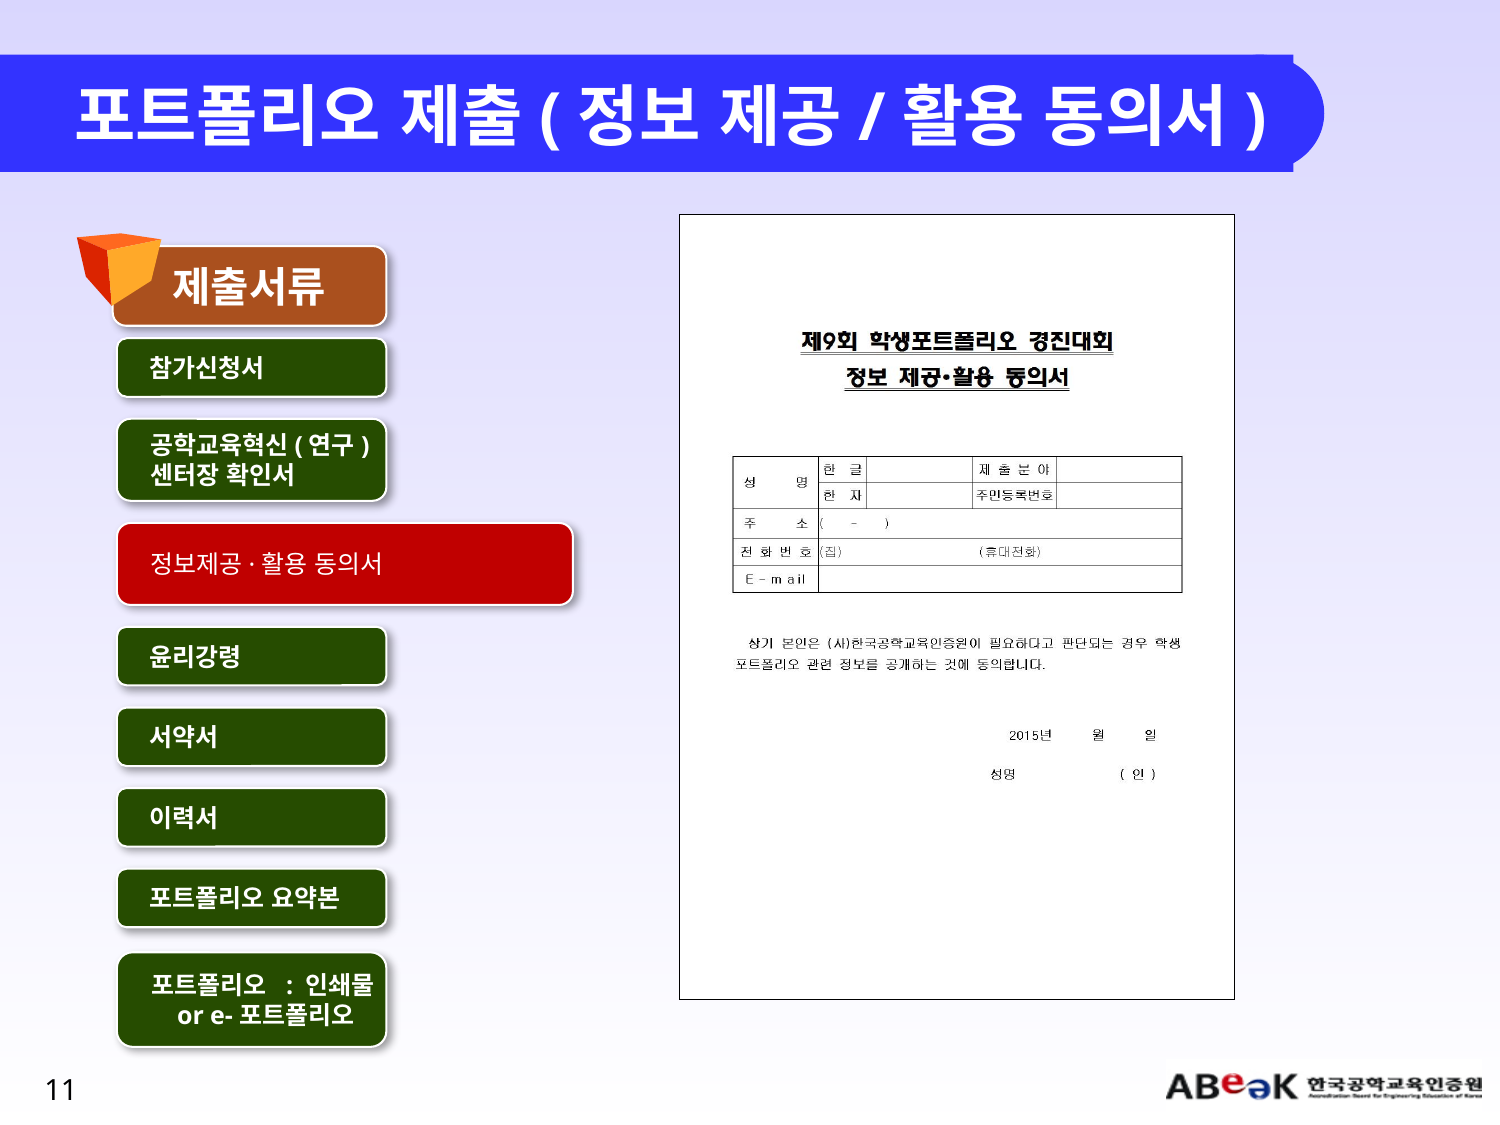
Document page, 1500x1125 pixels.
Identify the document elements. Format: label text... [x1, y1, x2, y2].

slide_number 11 [29, 1064, 113, 1124]
text_box 공학교육혁신(연구) 센터장 확인서 [112, 414, 391, 506]
picture [1166, 1059, 1482, 1114]
text_box 이력서 [112, 783, 391, 852]
text_box 서약서 [112, 702, 391, 771]
picture [76, 233, 165, 308]
text_box 포트폴리오 : 인쇄물 or e-포트폴리오 [112, 947, 391, 1052]
title 포트폴리오 제출(정보 제공/활용 동의서) [0, 54, 1294, 172]
text_box 참가신청서 [112, 333, 391, 402]
text_box 정보제공·활용 동의서 [112, 518, 578, 610]
picture [678, 214, 1235, 1001]
text_box 윤리강령 [112, 622, 391, 690]
text_box 제출서류 [109, 241, 391, 331]
text_box 포트폴리오 요약본 [112, 864, 391, 932]
